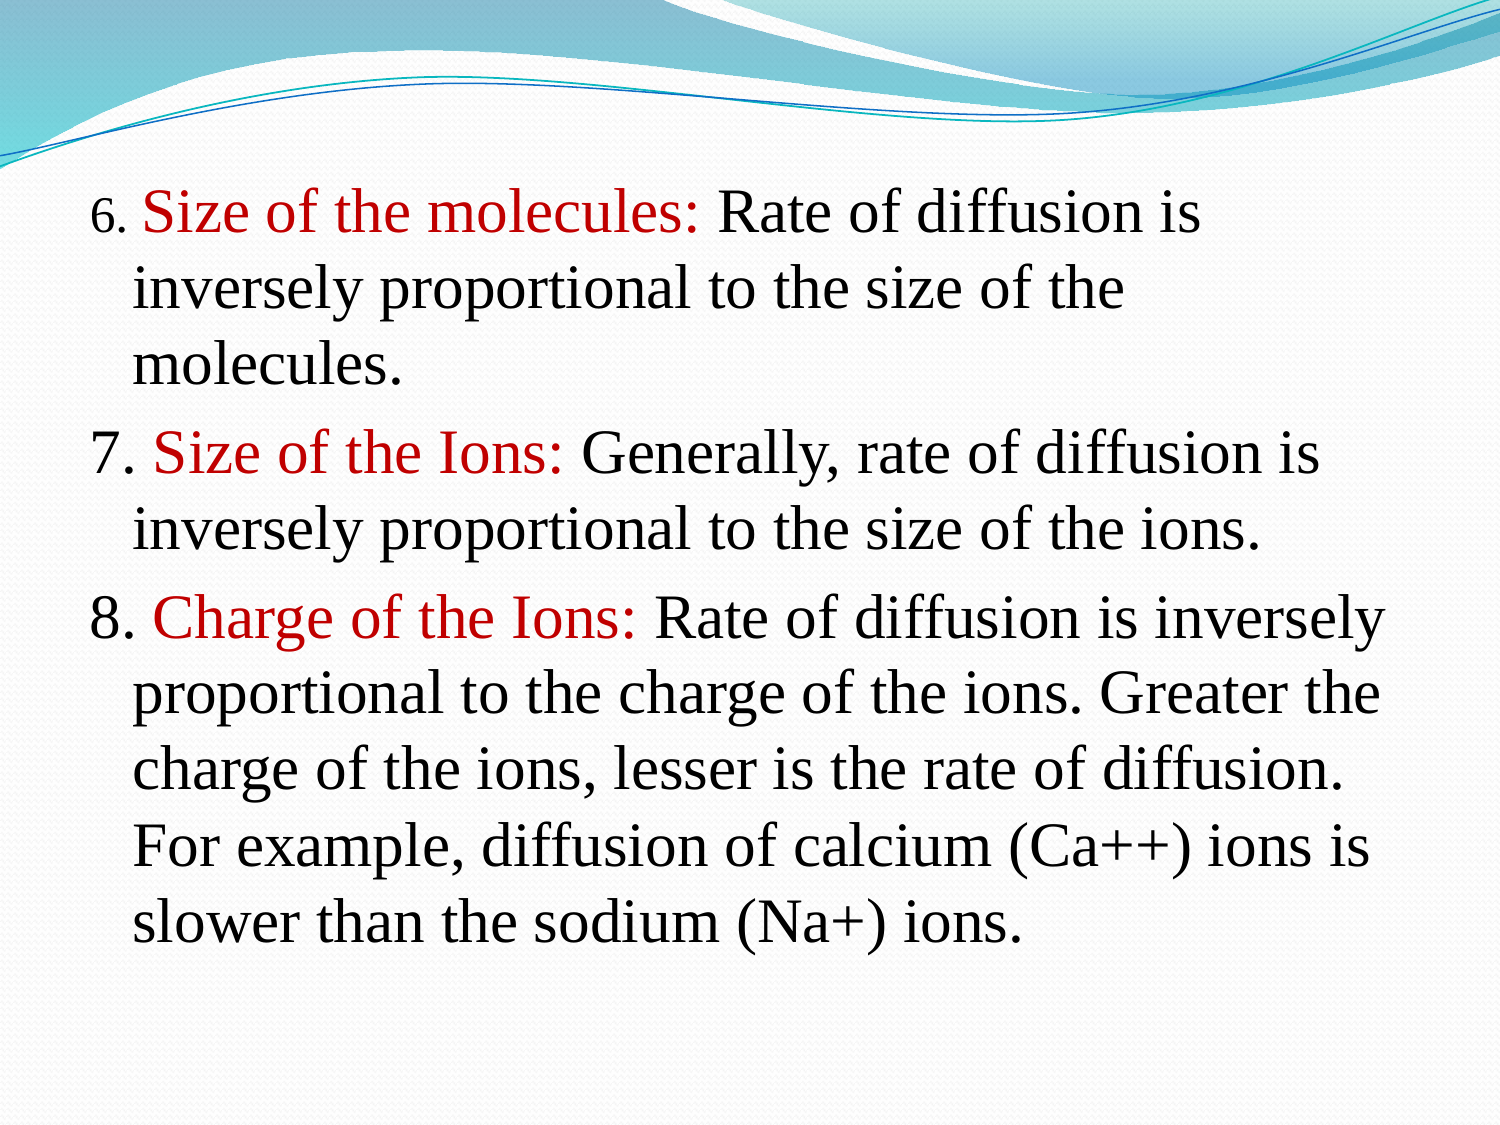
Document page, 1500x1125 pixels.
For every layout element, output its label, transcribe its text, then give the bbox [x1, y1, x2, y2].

list 6. Size of the molecules: Rate of diffusion is inversely proportional to the size of the molecules. 7. Size of the Ions: Generally, rate of diffusion is inversely proportional to the size of the ions. 8. Charge of the Ions: Rate of diffusion is inversely proportional to the charge of the ions. Greater the charge of the ions, lesser is the rate of diffusion. For example, diffusion of calcium (Ca++) ions is slower than the sodium (Na+) ions. [75, 87, 1425, 1005]
